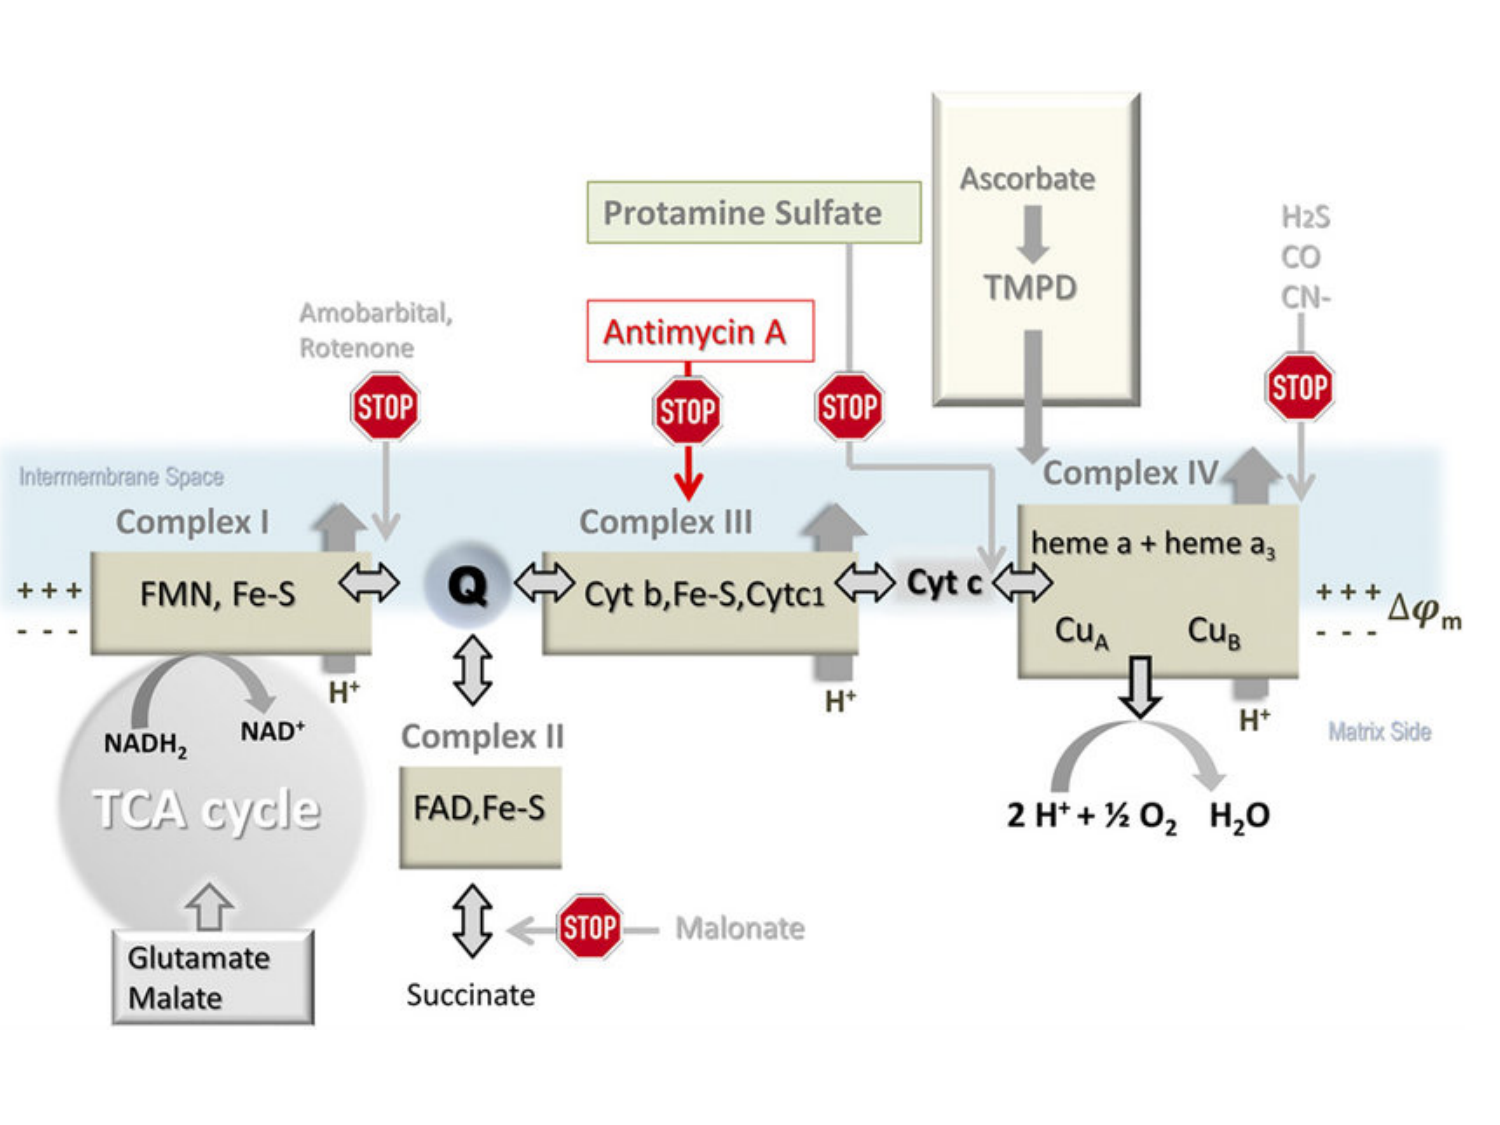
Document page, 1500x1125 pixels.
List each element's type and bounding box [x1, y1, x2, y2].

list [0, 89, 1466, 1031]
